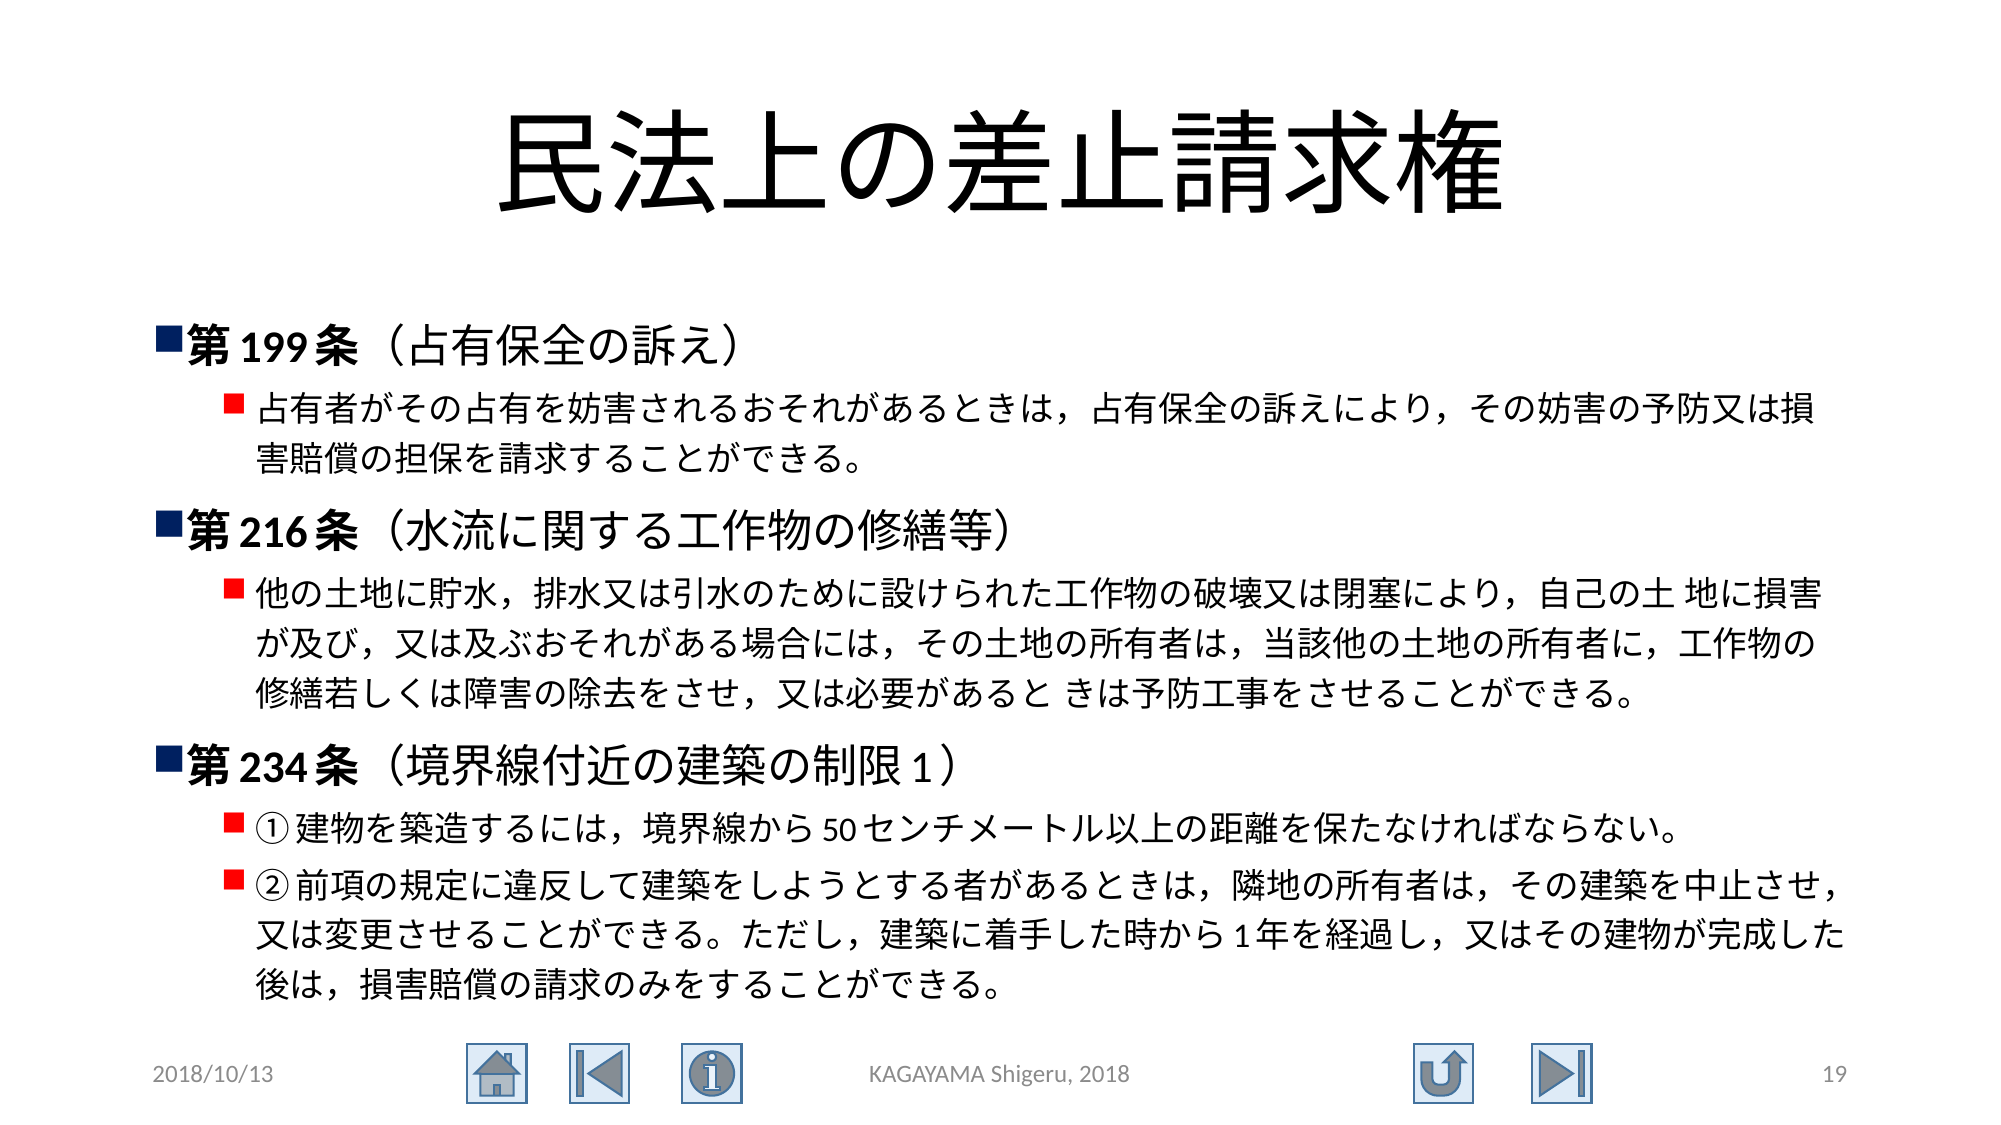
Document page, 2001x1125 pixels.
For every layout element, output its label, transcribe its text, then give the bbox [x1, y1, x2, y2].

title 民法上の差止請求権 [137, 59, 1863, 278]
footer KAGAYAMA Shigeru, 2018 [662, 1042, 1338, 1103]
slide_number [137, 1042, 588, 1103]
list 第199条（占有保全の訴え） 占有者がその占有を妨害されるおそれがあるときは，占有保全の訴えにより，その妨害の予防又は損害賠償の担保を請求することができる。 第216条（水流に関する工作物の修繕等） 他の土地に貯水，排水又は引水のために設けられた工作物の破壊又は閉塞により，自己の土 地に損害が及び，又は及ぶおそれがある場合には，その土地の所有者は，当該他の土地の所有者に，工作物の修繕若しくは障害の除去をさせ，又は必要があると きは予防工事をさせることができる。 第234条（境界線付近の建築の制限1） ①建物を築造するには，境界線から50センチメートル以上の距離を保たなければならない。 ②前項の規定に違反して建築をしようとする者があるときは，隣地の所有者は，その建築を中止させ，又は変更させることができる。ただし，建築に着手した時から1年を経過し，又はその建物が完成した後は，損害賠償の請求のみをすることができる。 [137, 299, 1863, 1014]
slide_number 19 [1412, 1042, 1863, 1103]
